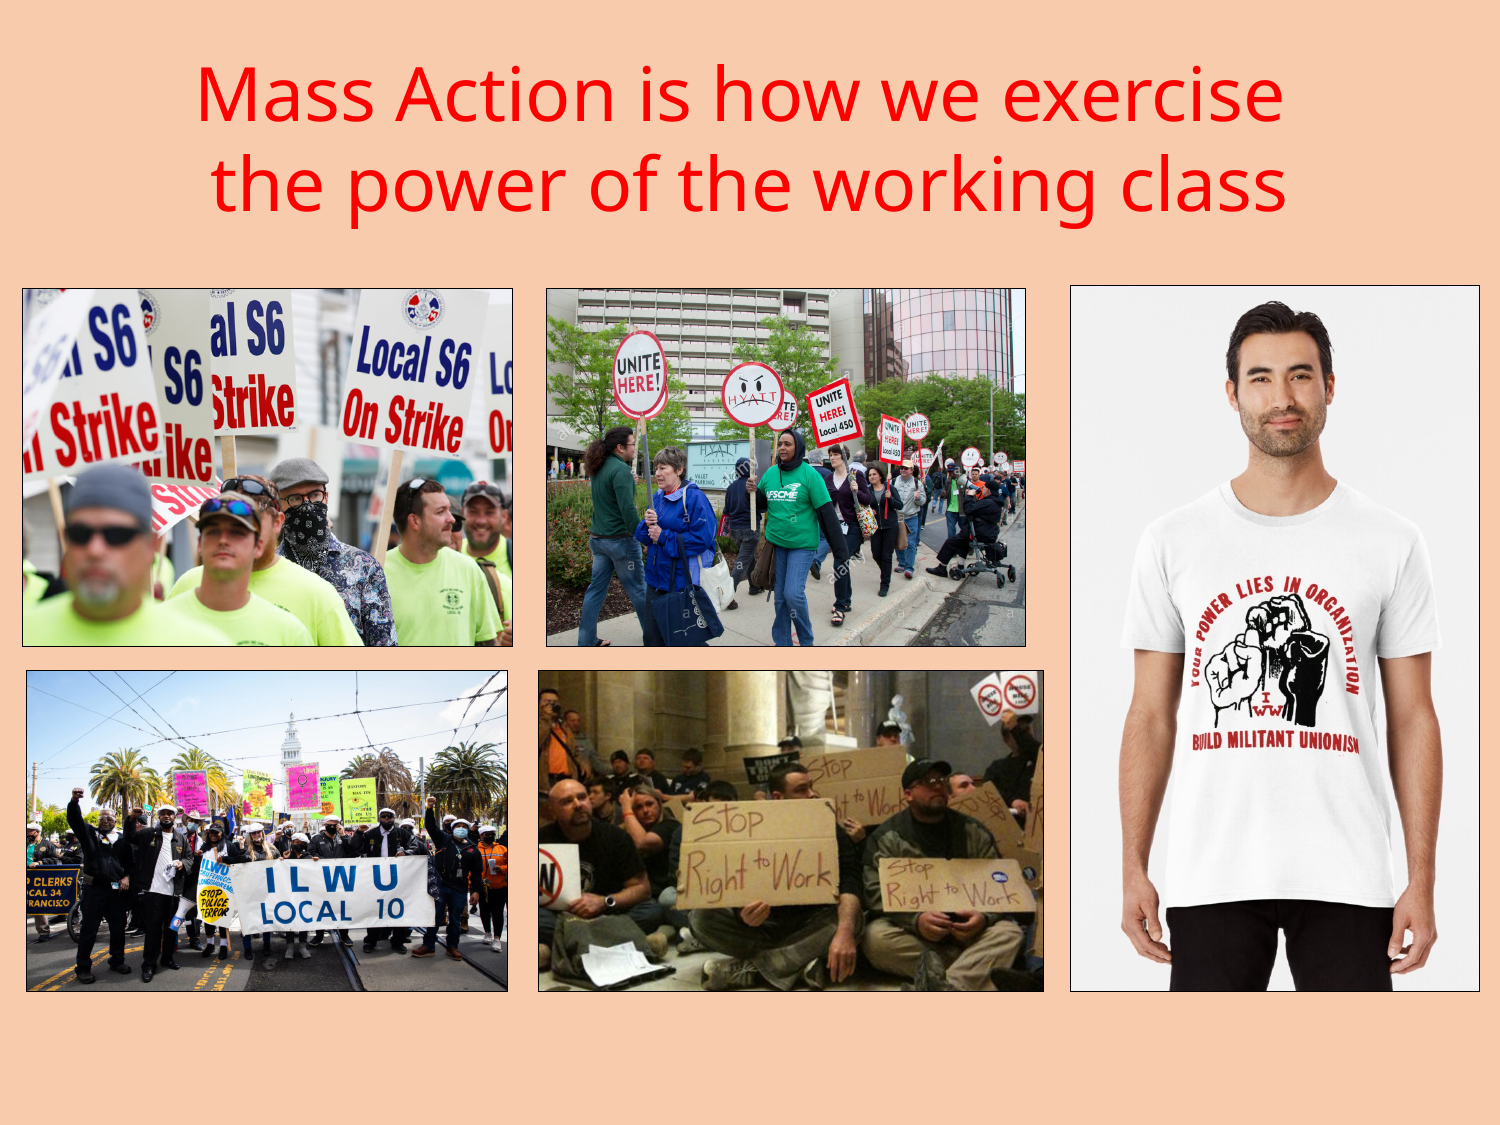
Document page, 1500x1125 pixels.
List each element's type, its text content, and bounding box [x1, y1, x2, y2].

picture [1070, 284, 1480, 992]
picture [537, 670, 1044, 992]
text_box Mass Action is how we exercise the power of the working class [179, 39, 1321, 235]
picture [26, 670, 509, 992]
picture [21, 288, 513, 647]
picture [546, 288, 1026, 647]
